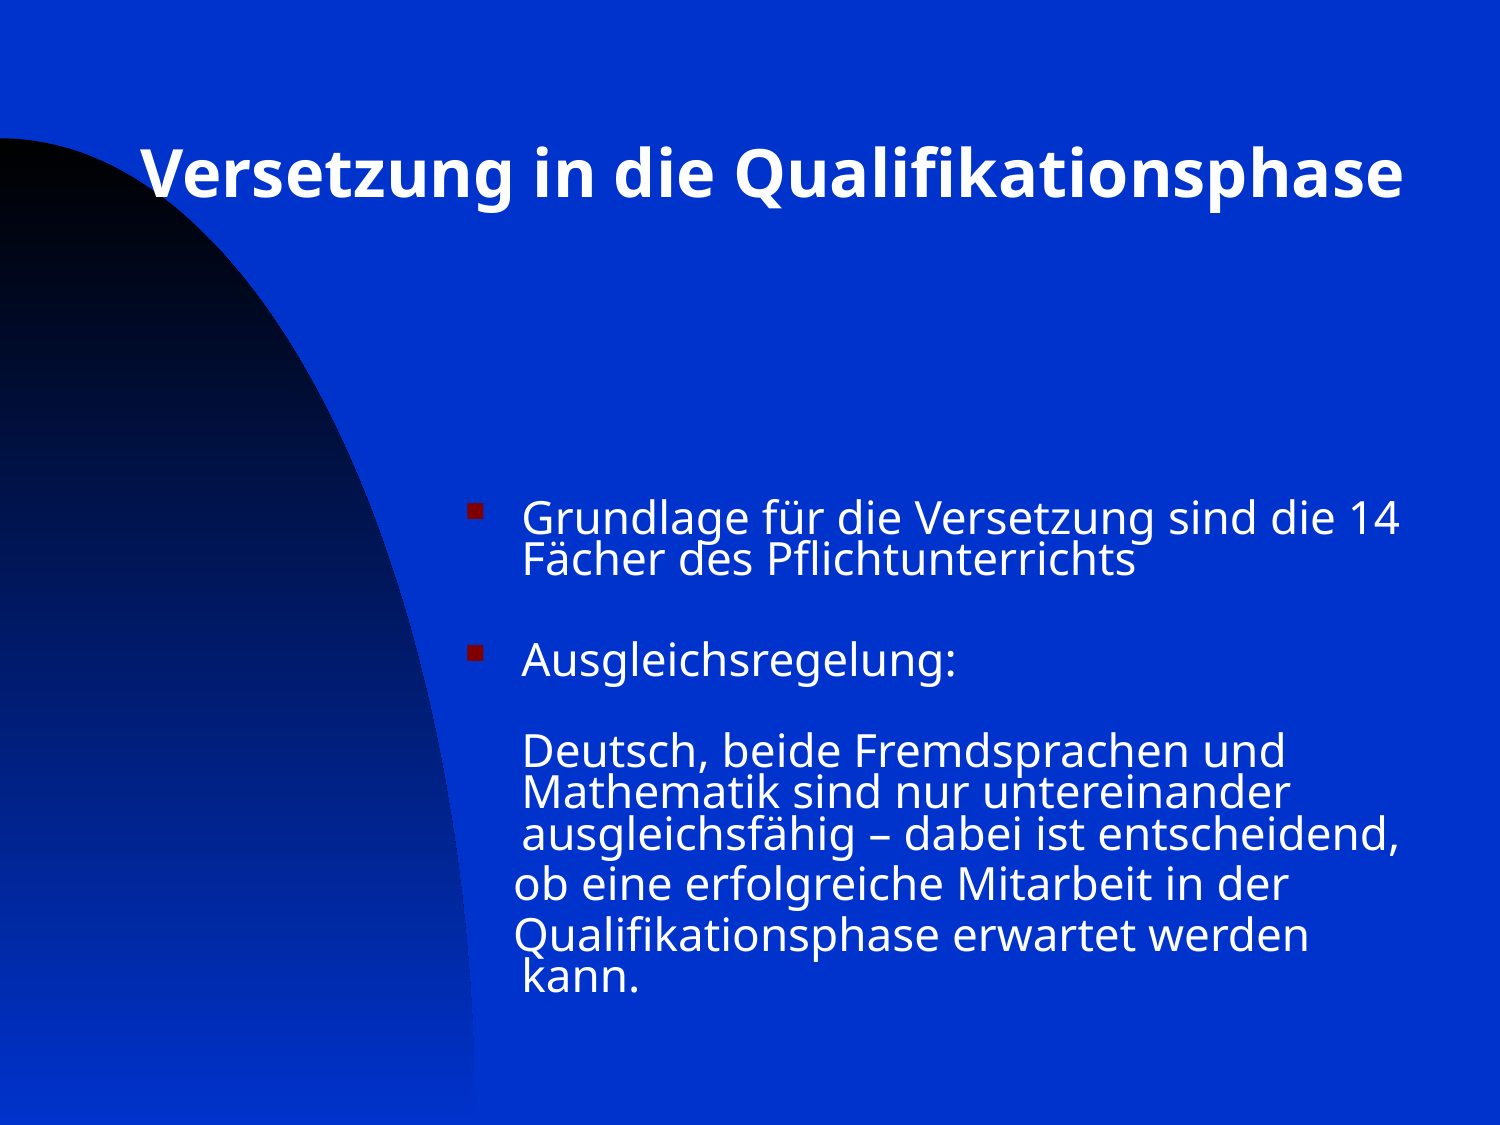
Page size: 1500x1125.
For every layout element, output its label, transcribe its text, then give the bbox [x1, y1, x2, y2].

title Versetzung in die Qualifikationsphase [125, 75, 1463, 288]
list Grundlage für die Versetzung sind die 14 Fächer des Pflichtunterrichts Ausgleichsregelung: Deutsch, beide Fremdsprachen und Mathematik sind nur untereinander ausgleichsfähig – dabei ist entscheidend, ob eine erfolgreiche Mitarbeit in der Qualifikationsphase erwartet werden kann. [450, 287, 1450, 1125]
